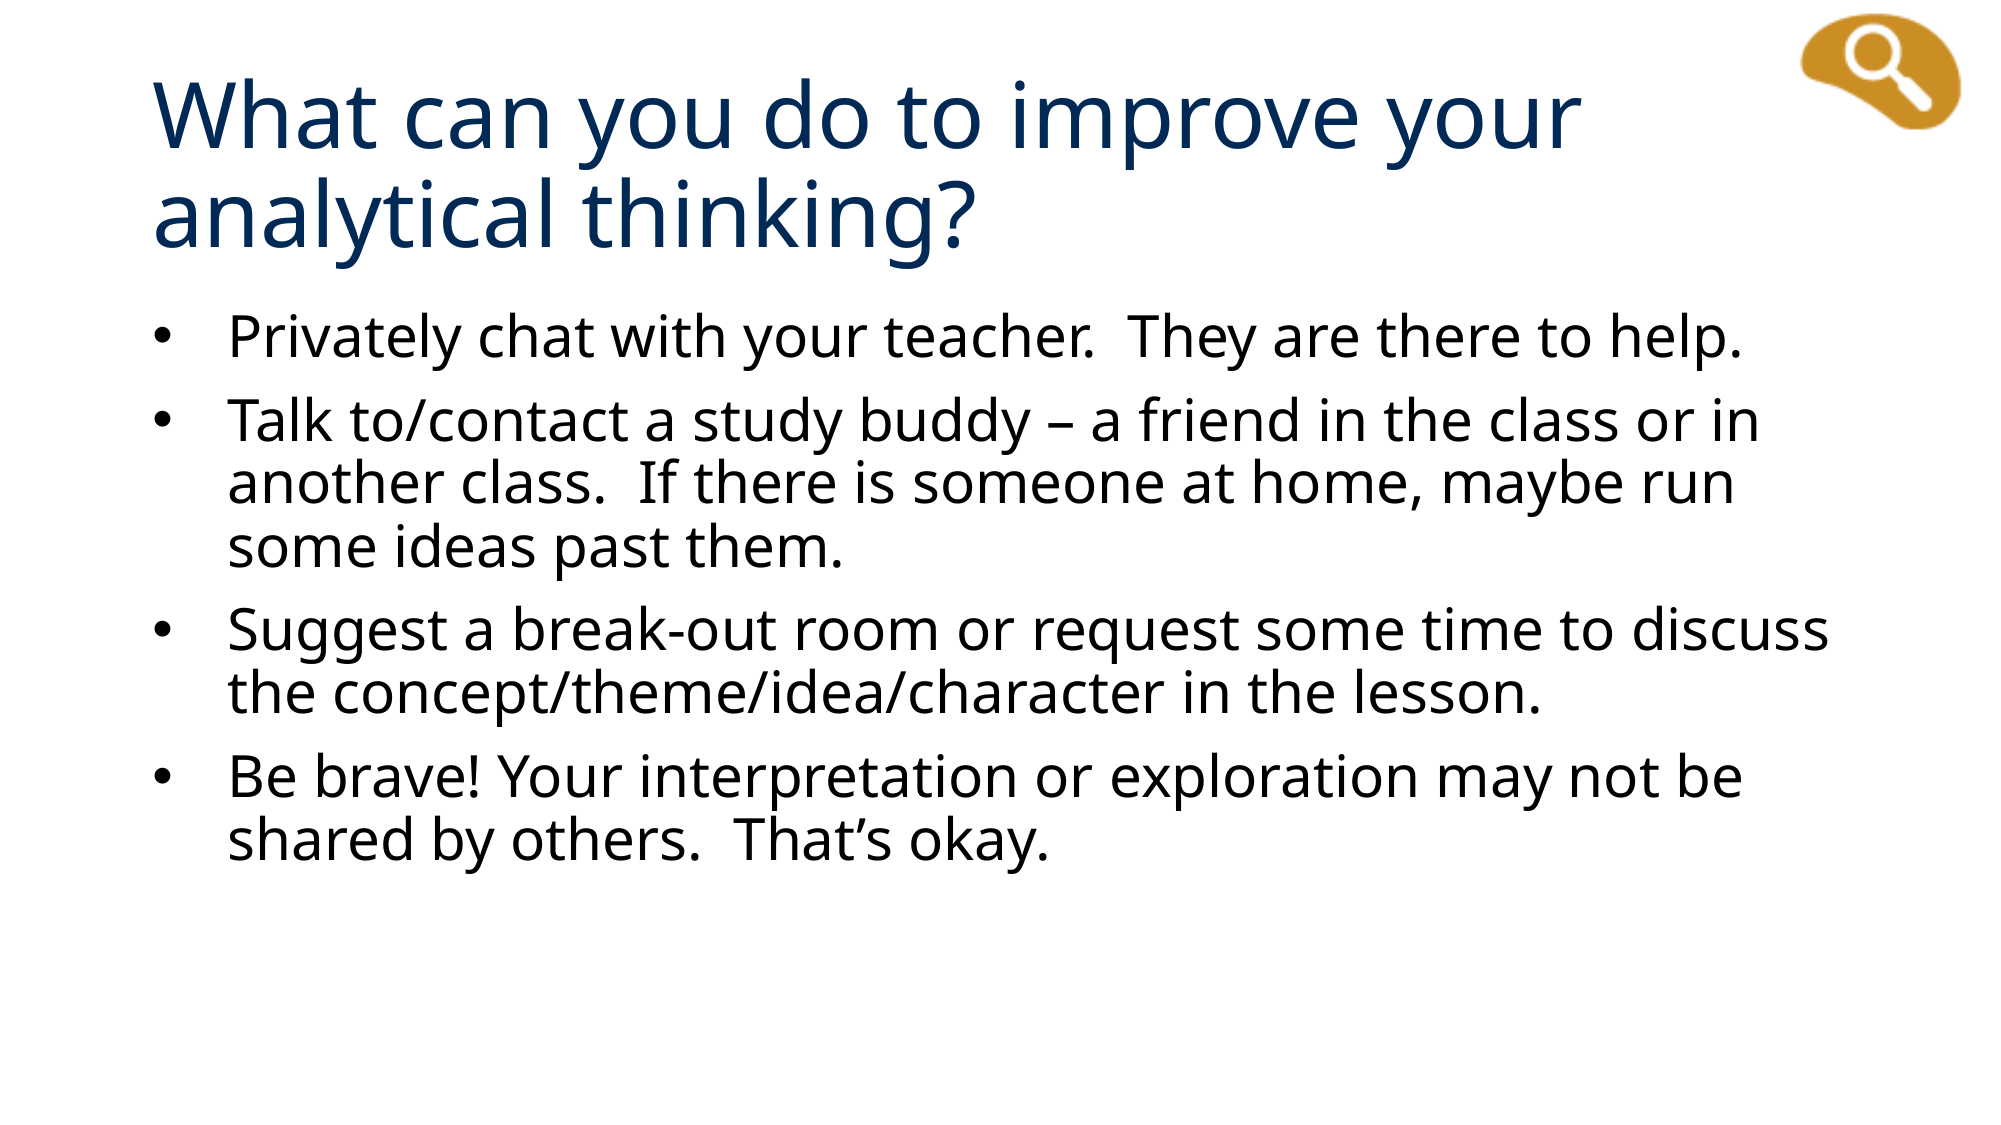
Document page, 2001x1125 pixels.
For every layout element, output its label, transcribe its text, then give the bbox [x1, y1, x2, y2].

picture [1782, 3, 1975, 139]
title What can you do to improve your analytical thinking? [137, 59, 1863, 278]
list Privately chat with your teacher. They are there to help. Talk to/contact a study buddy – a friend in the class or in another class. If there is someone at home, maybe run some ideas past them. Suggest a break-out room or request some time to discuss the concept/theme/idea/character in the lesson. Be brave! Your interpretation or exploration may not be shared by others. That’s okay. [137, 299, 1863, 1014]
